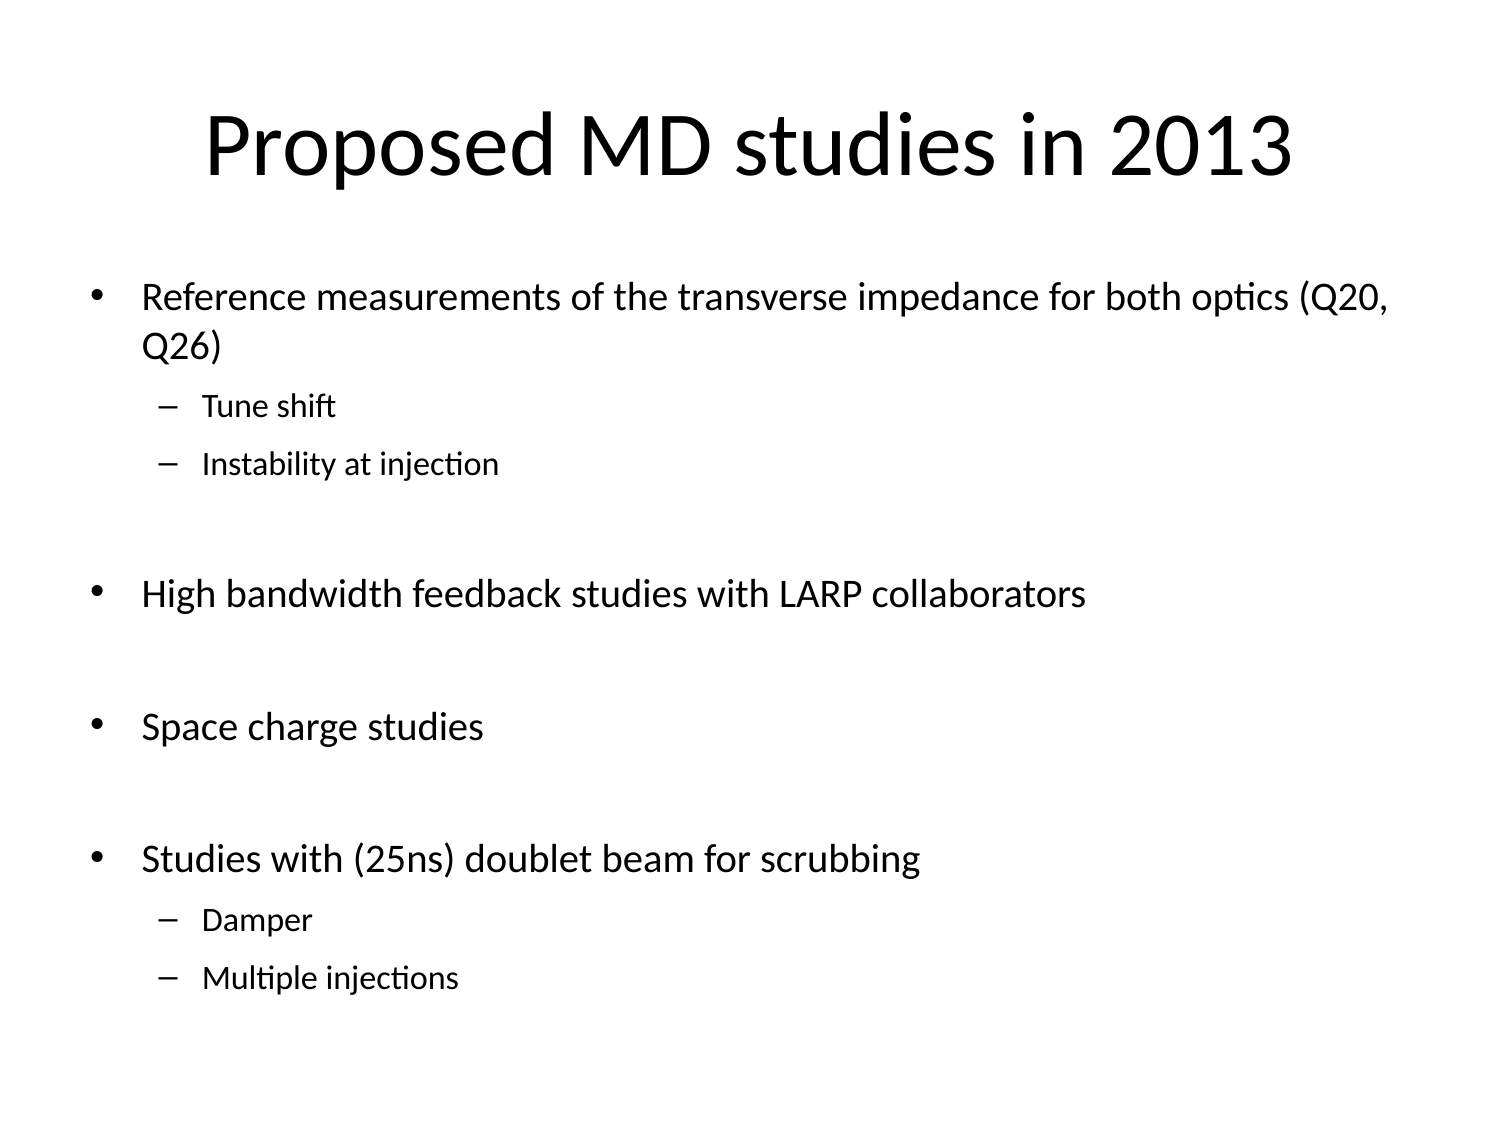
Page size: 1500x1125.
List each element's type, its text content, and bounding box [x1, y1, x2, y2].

list Reference measurements of the transverse impedance for both optics (Q20, Q26) Tune shift Instability at injection High bandwidth feedback studies with LARP collaborators Space charge studies Studies with (25ns) doublet beam for scrubbing Damper Multiple injections [75, 262, 1425, 1005]
title Proposed MD studies in 2013 [75, 45, 1425, 233]
